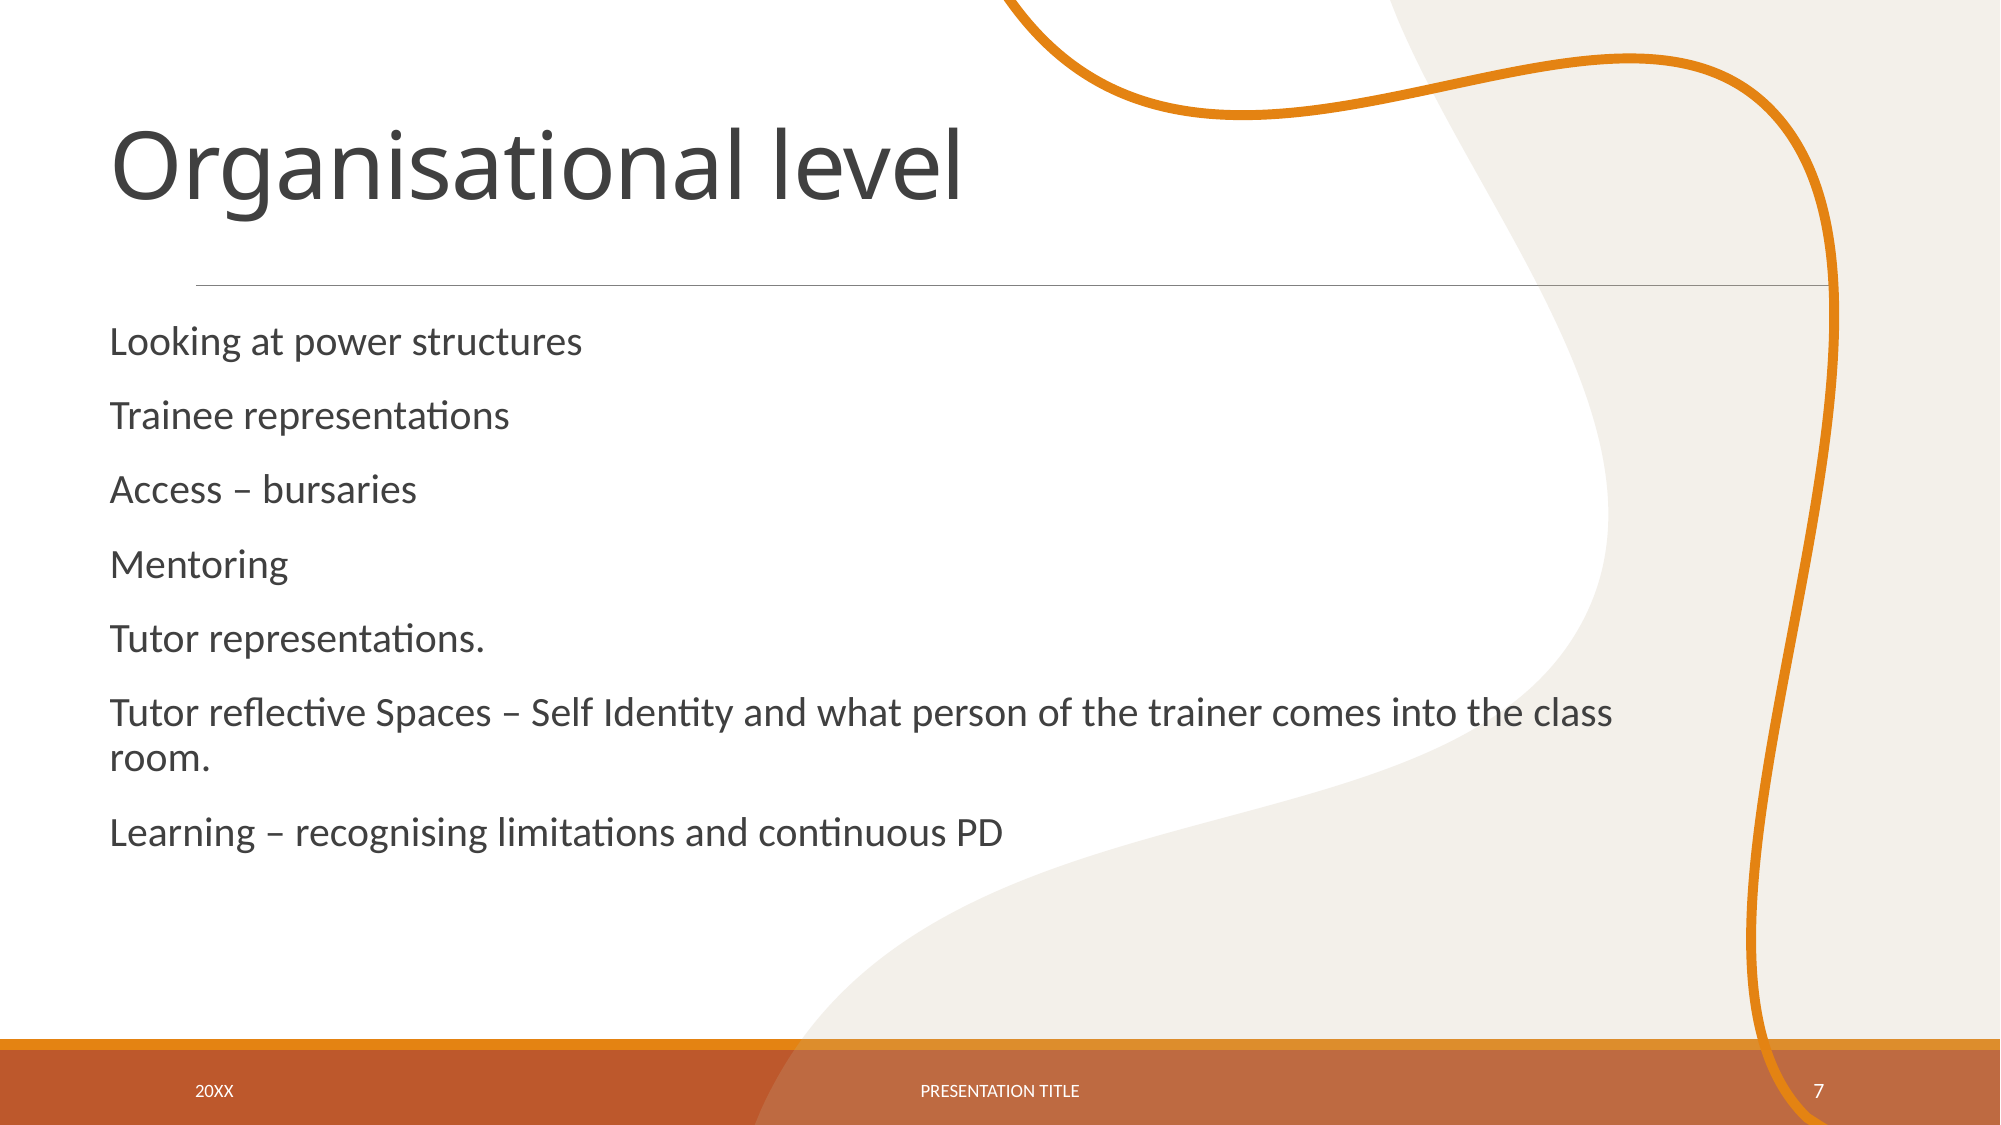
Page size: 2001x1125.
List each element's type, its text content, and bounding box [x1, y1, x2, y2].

title Organisational level [94, 115, 1820, 227]
slide_number 20XX [180, 1059, 586, 1120]
list Looking at power structures Trainee representations Access – bursaries Mentoring Tutor representations. Tutor reflective Spaces – Self Identity and what person of the trainer comes into the class room. Learning – recognising limitations and continuous PD [94, 311, 1631, 948]
footer presentation title [604, 1059, 1396, 1120]
slide_number 7 [1624, 1059, 1840, 1120]
